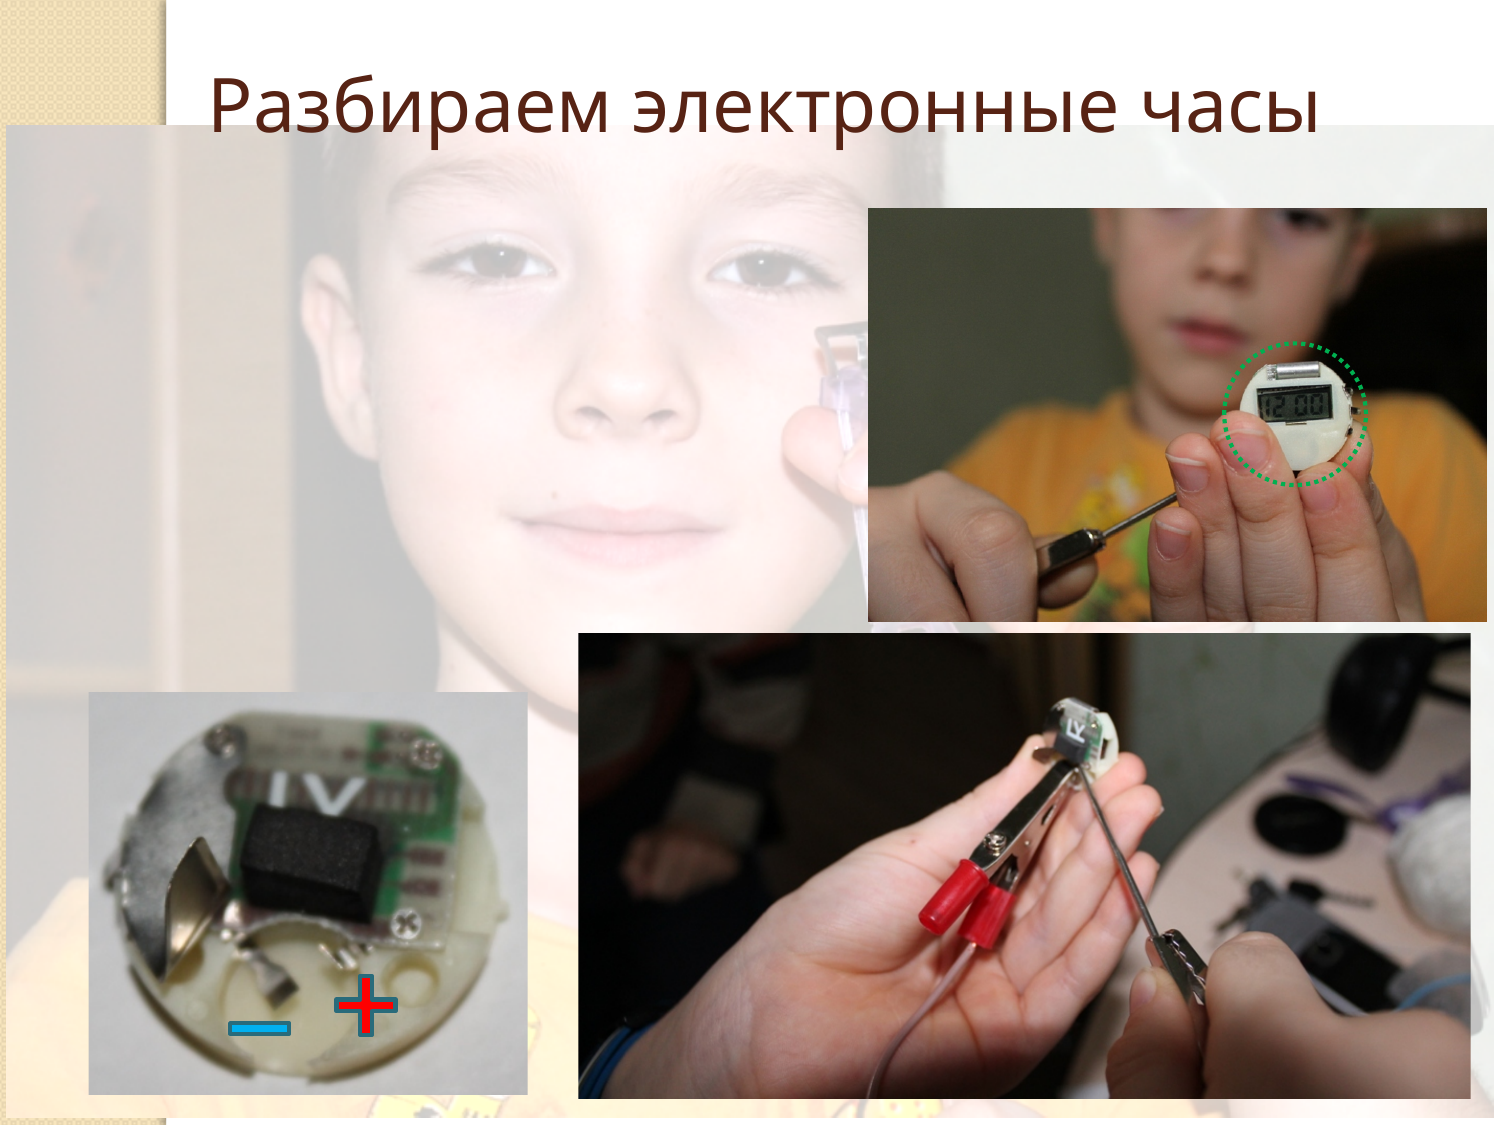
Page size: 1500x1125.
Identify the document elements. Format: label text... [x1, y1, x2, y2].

text_box Разбираем электронные часы [193, 44, 1424, 121]
picture [6, 125, 1494, 1118]
